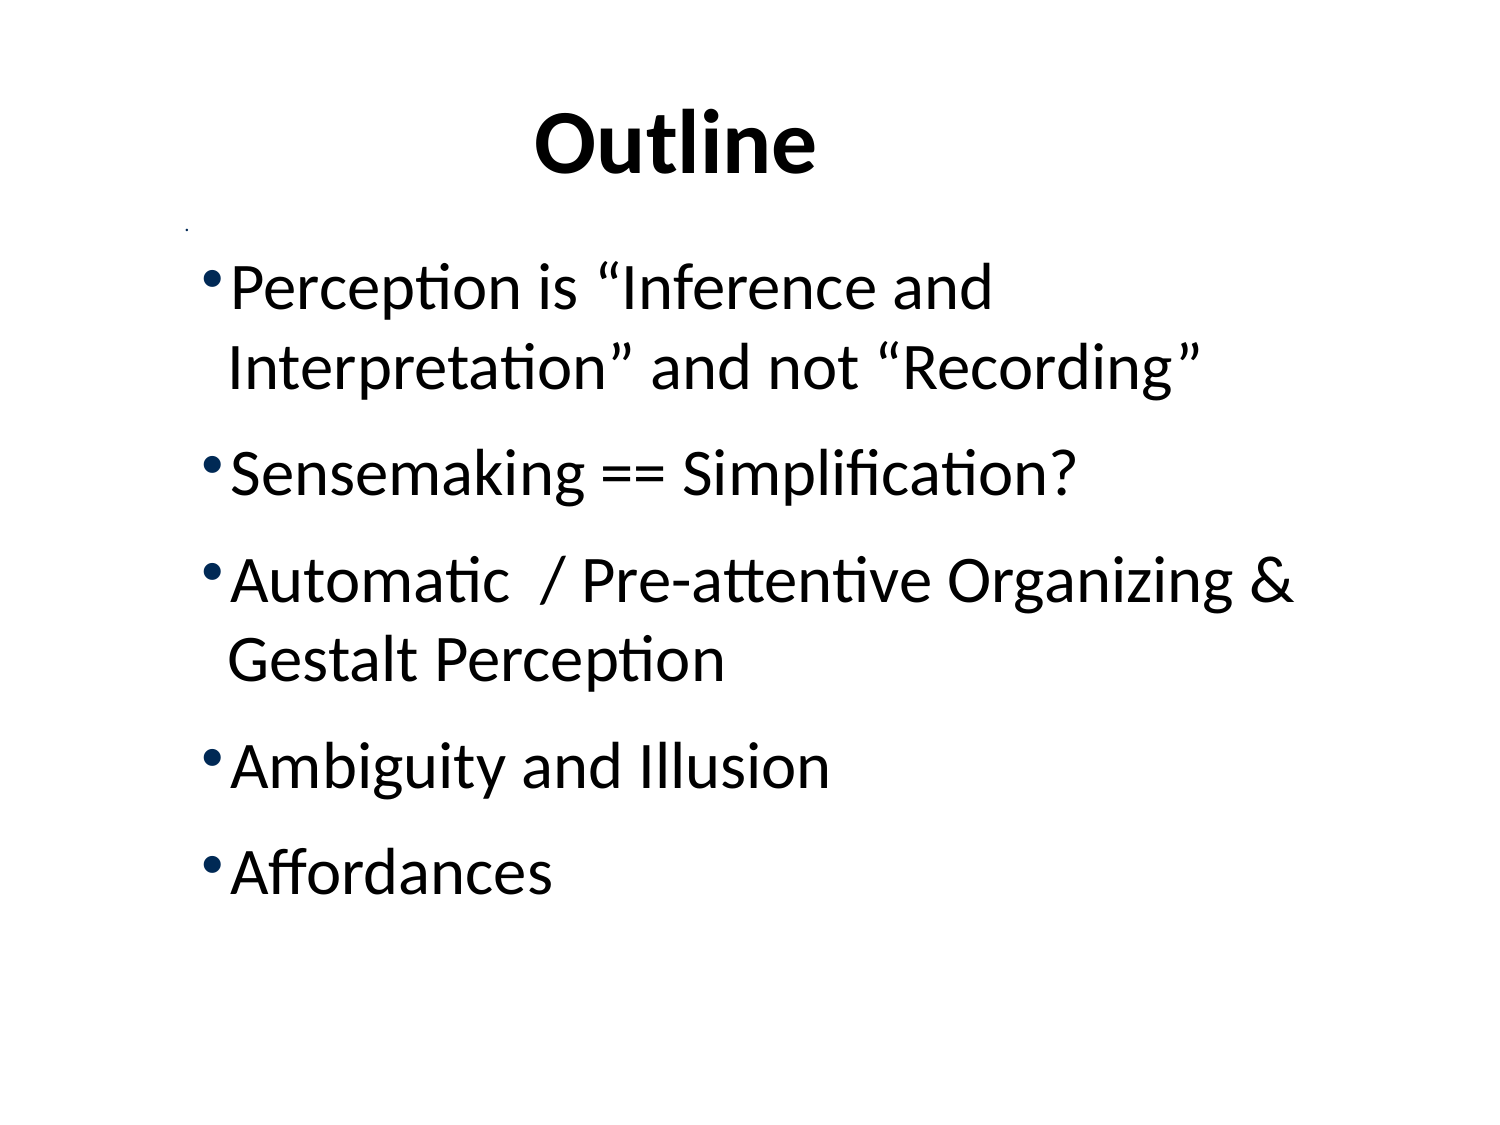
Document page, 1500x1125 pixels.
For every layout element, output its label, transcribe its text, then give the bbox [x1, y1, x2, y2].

text_box Outline [299, 87, 1054, 199]
text_box Perception is “Inference and Interpretation” and not “Recording” Sensemaking == Simplification? Automatic / Pre-attentive Organizing & Gestalt Perception Ambiguity and Illusion Affordances [174, 199, 1375, 914]
